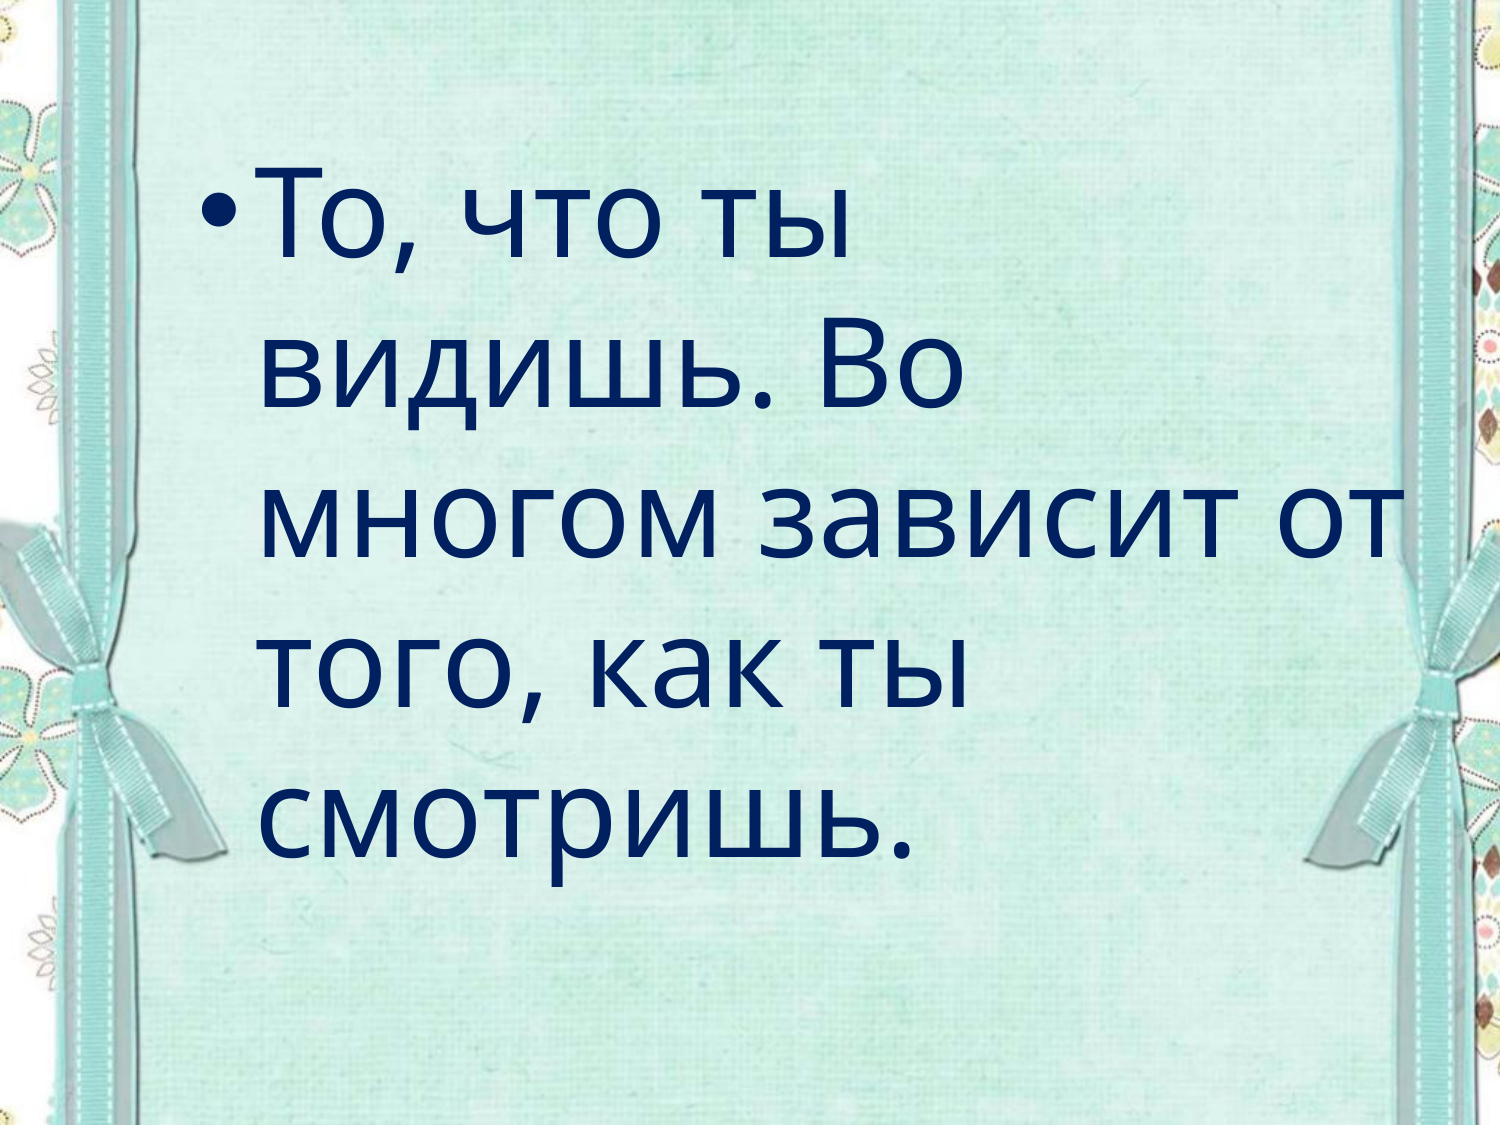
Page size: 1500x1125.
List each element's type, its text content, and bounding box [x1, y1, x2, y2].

picture [0, 0, 1500, 1125]
list То, что ты видишь. Во многом зависит от того, как ты смотришь. [183, 125, 1425, 1047]
